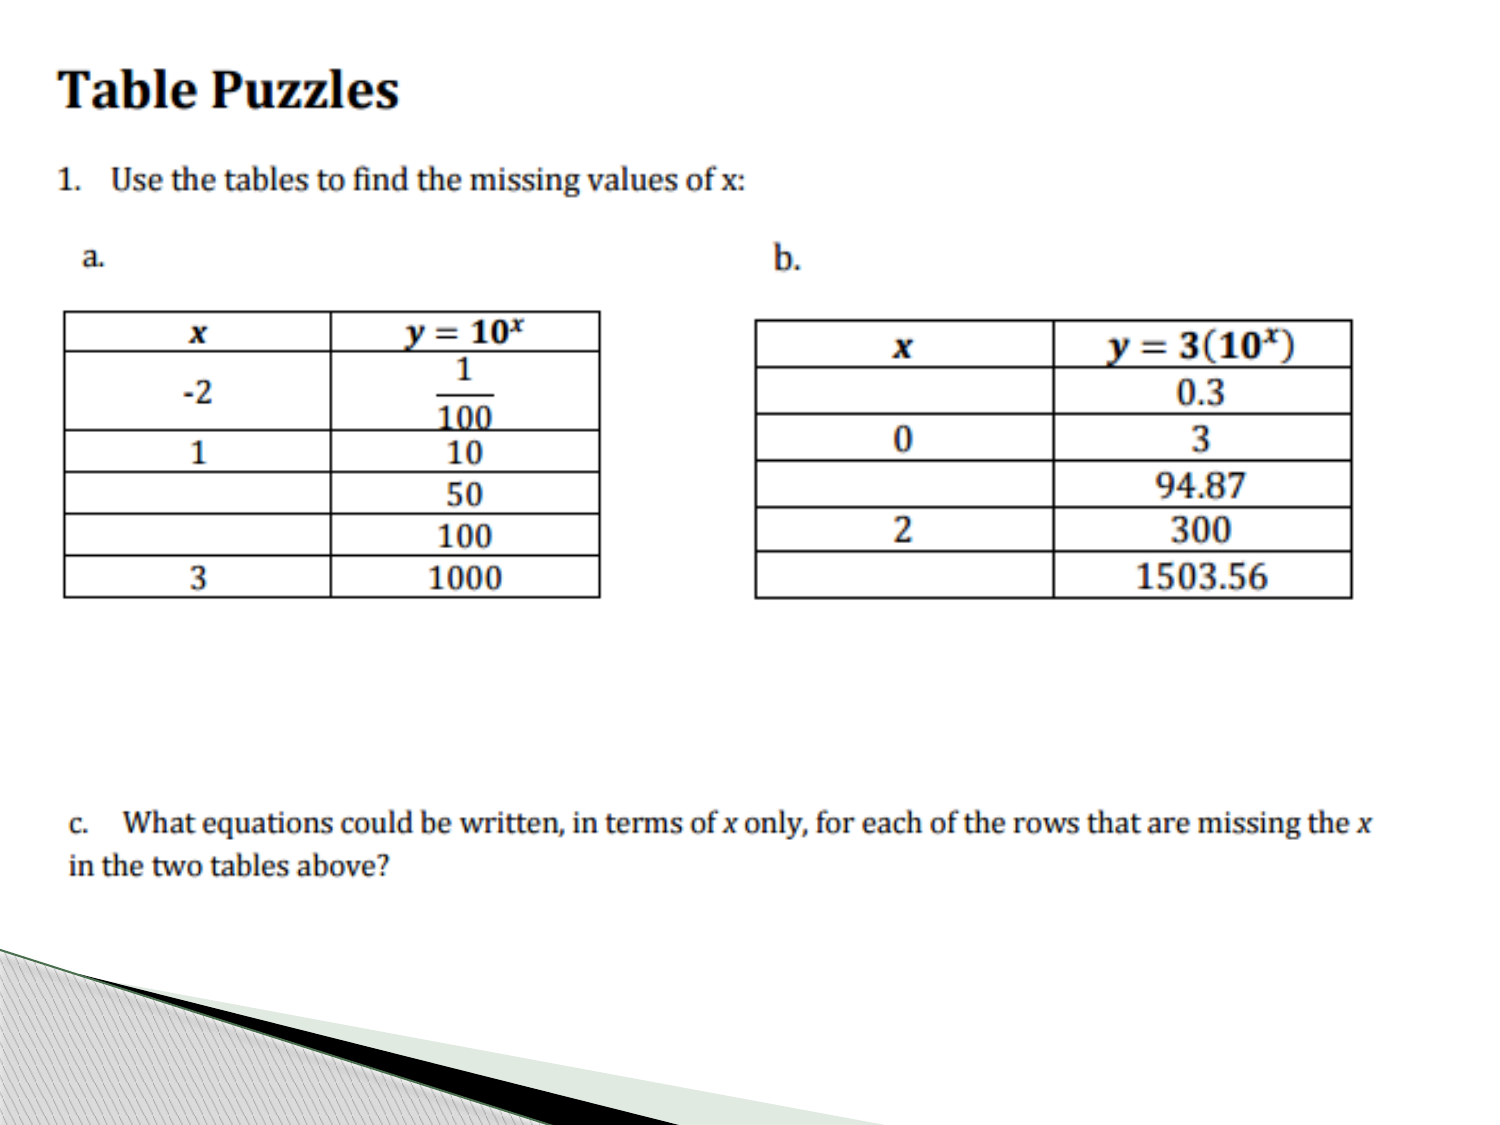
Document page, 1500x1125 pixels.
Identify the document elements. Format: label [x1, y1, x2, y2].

picture [49, 49, 762, 201]
picture [49, 799, 1395, 901]
picture [49, 237, 613, 613]
picture [745, 237, 1365, 613]
